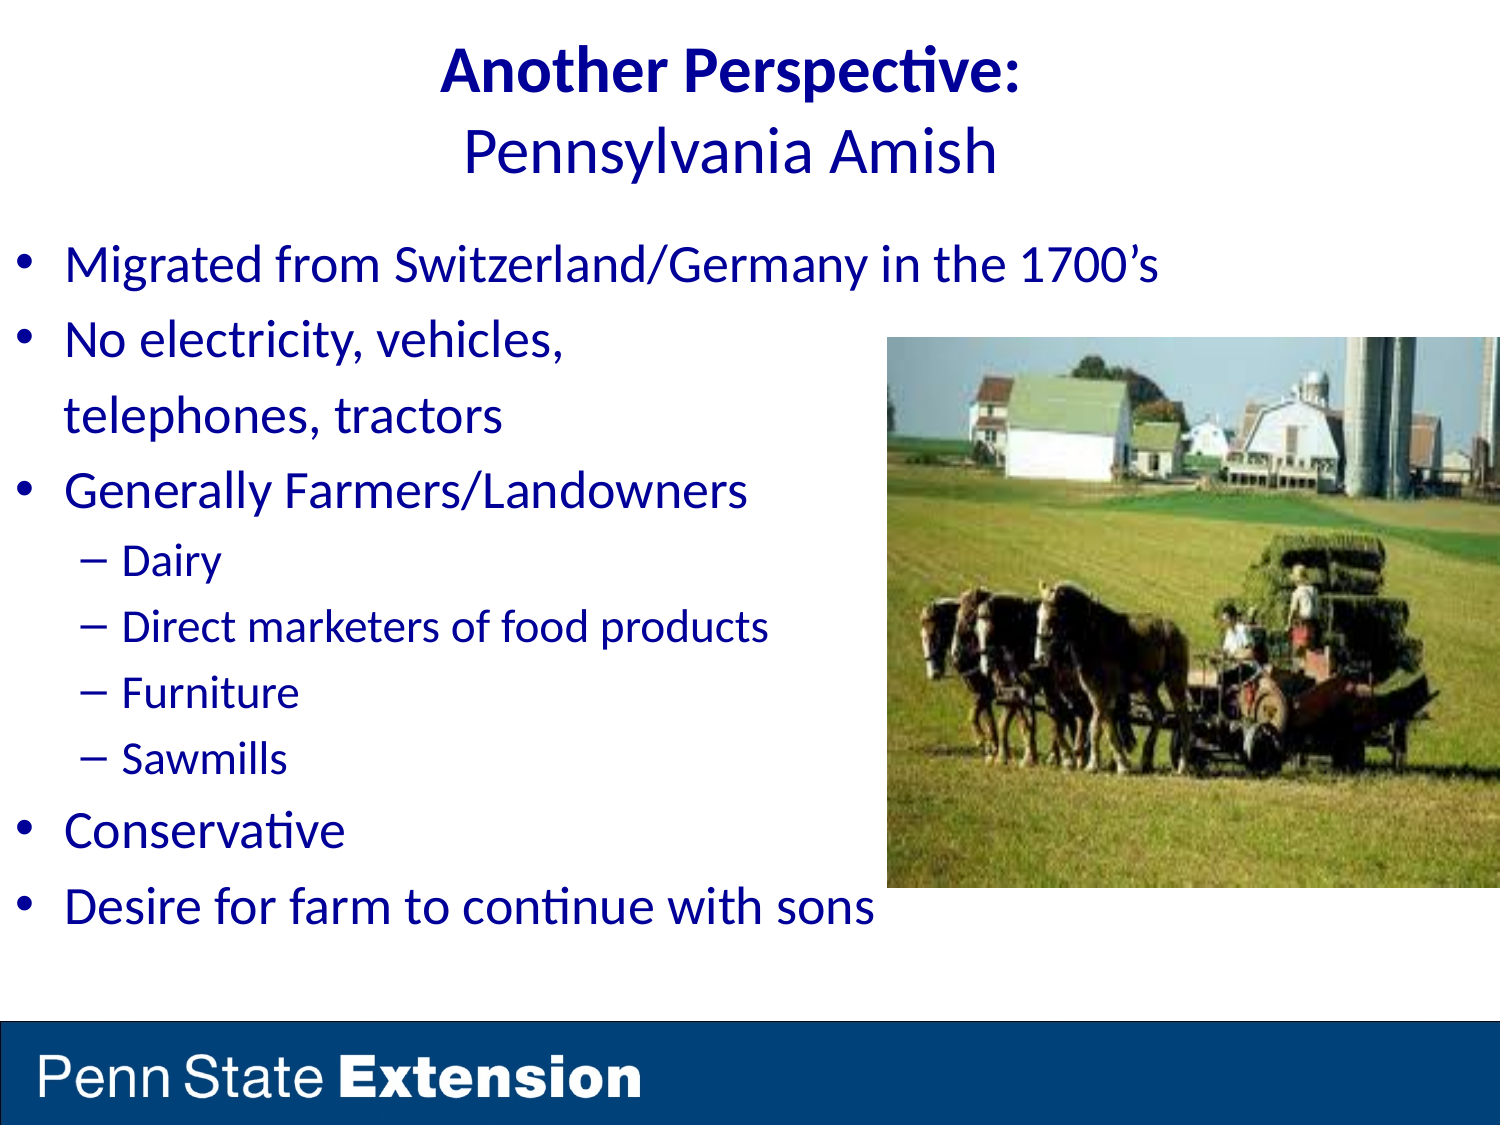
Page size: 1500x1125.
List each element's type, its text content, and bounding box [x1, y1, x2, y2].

picture [887, 337, 1500, 888]
list Migrated from Switzerland/Germany in the 1700’s No electricity, vehicles, telephones, tractors Generally Farmers/Landowners Dairy Direct marketers of food products Furniture Sawmills Conservative Desire for farm to continue with sons [0, 220, 1188, 1013]
picture [0, 1021, 1500, 1125]
title Another Perspective: Pennsylvania Amish [125, 24, 1338, 188]
